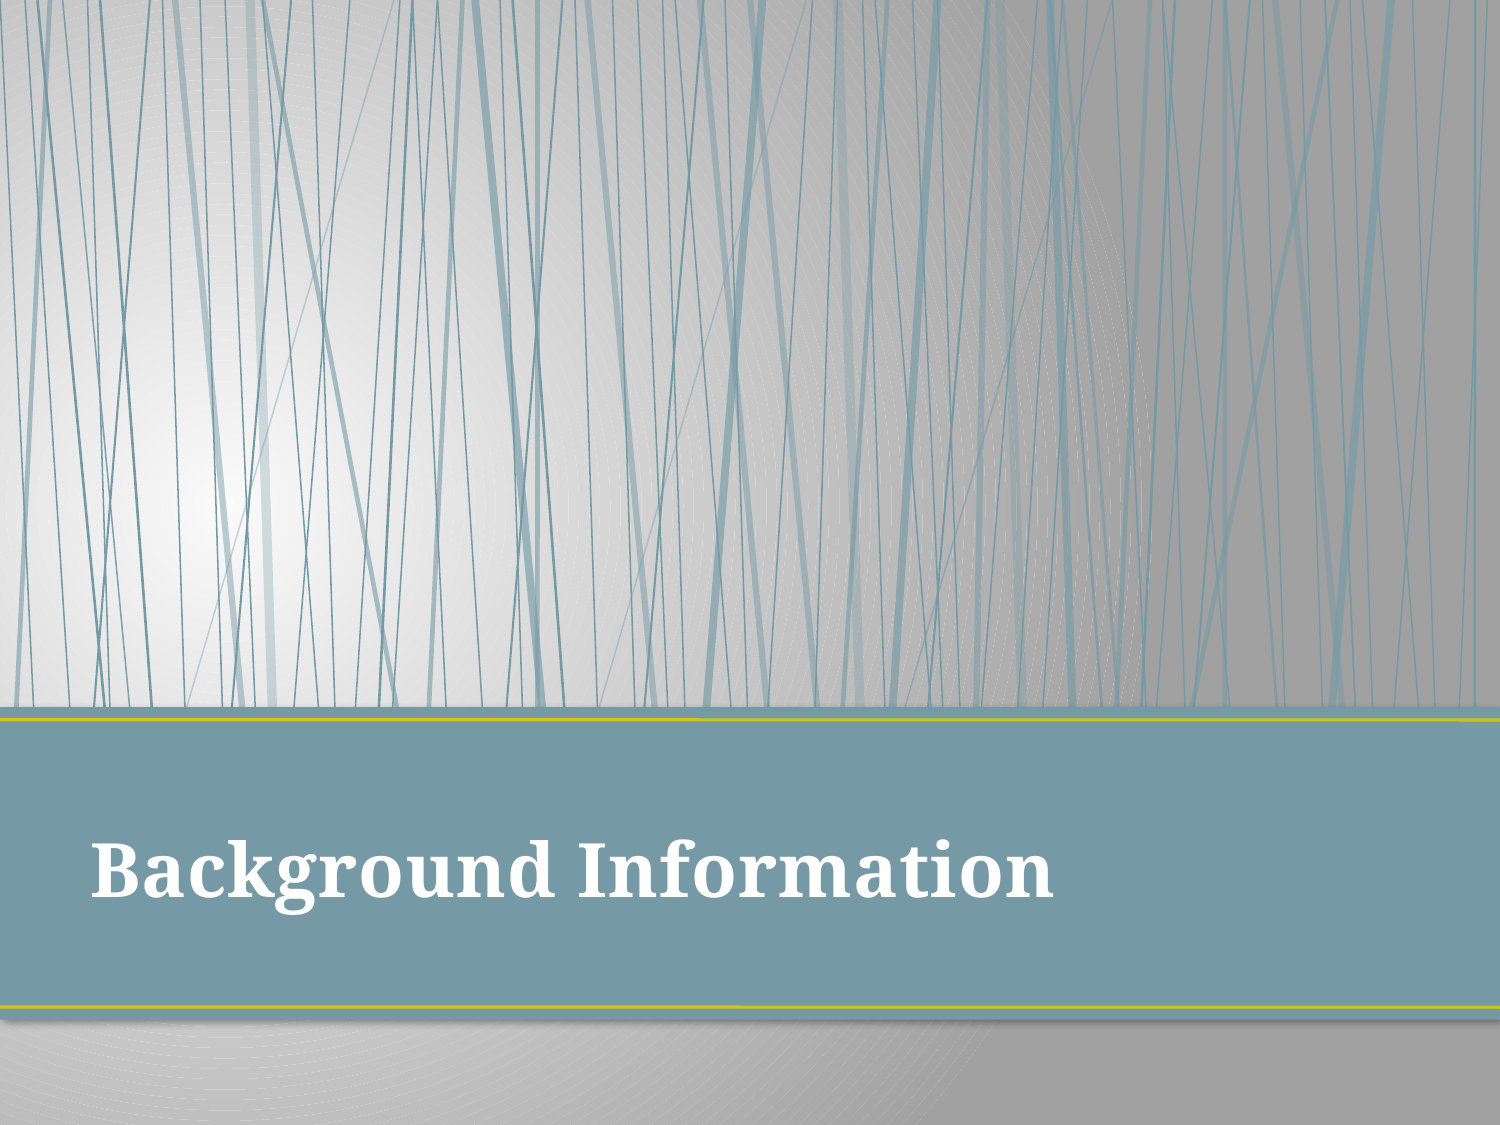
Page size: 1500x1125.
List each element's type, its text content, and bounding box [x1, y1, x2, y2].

title Background Information [75, 732, 1438, 920]
